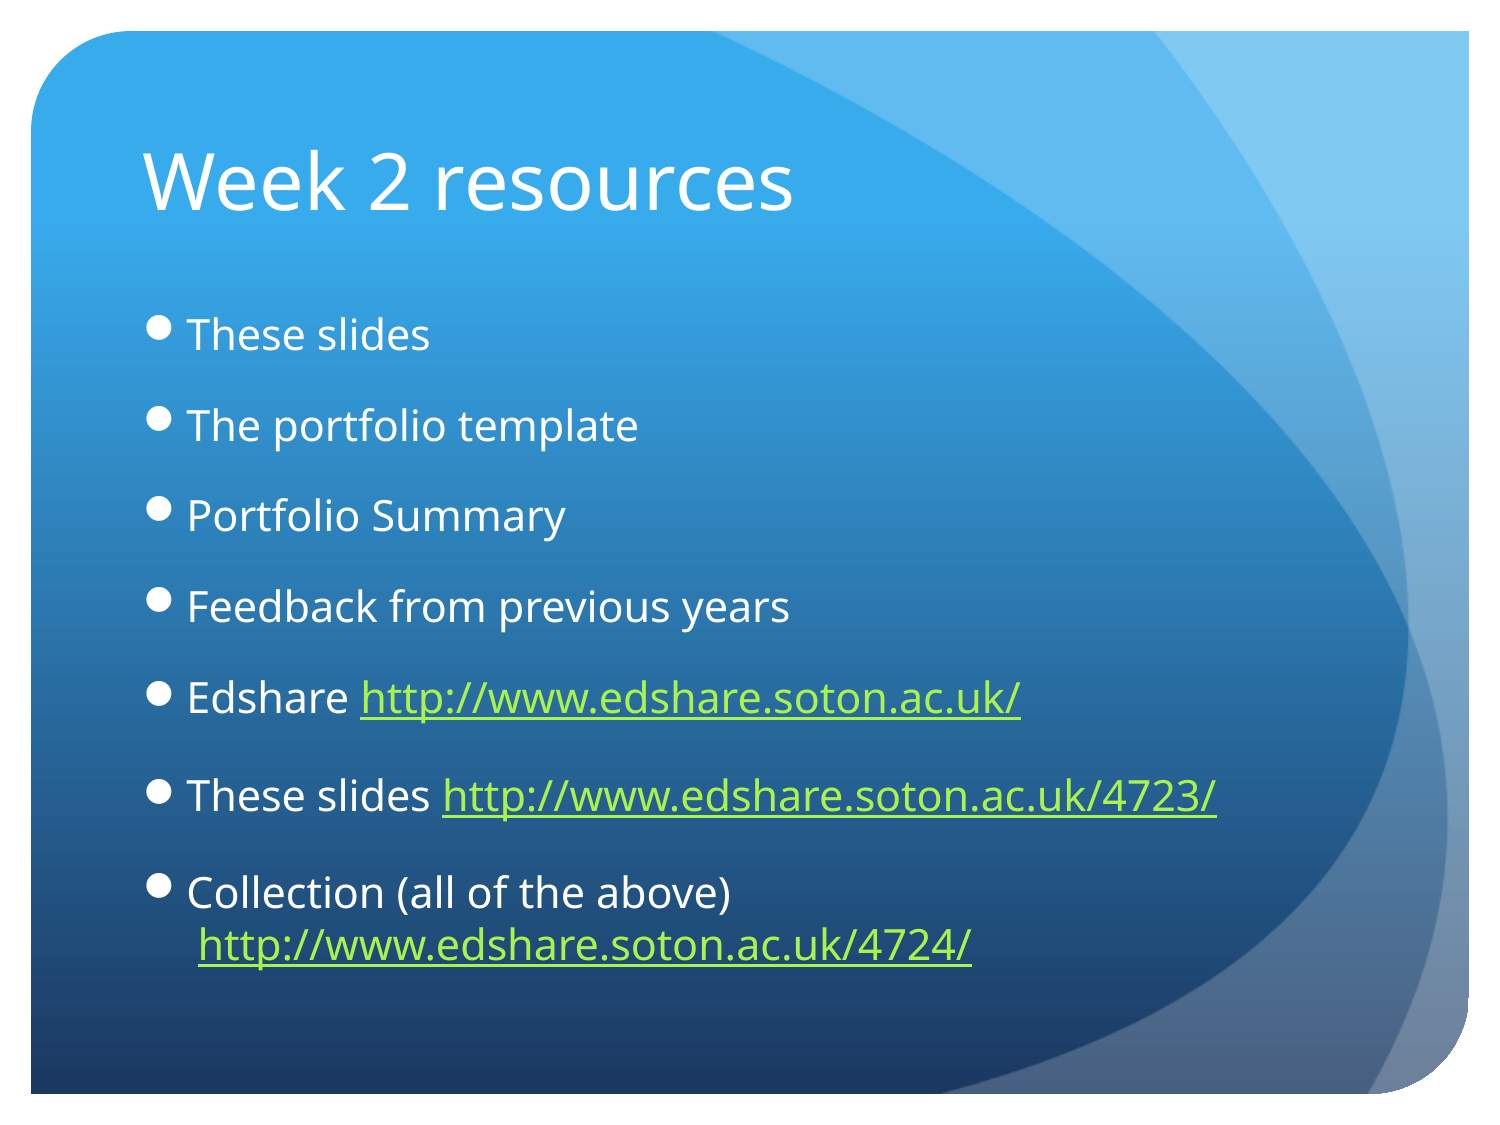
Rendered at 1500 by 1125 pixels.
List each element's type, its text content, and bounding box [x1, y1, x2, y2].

title Week 2 resources [127, 62, 1372, 234]
picture [24, 30, 1473, 1094]
list These slides The portfolio template Portfolio Summary Feedback from previous years Edshare http://www.edshare.soton.ac.uk/ These slides http://www.edshare.soton.ac.uk/4723/ Collection (all of the above) http://www.edshare.soton.ac.uk/4724/ [127, 299, 1372, 991]
